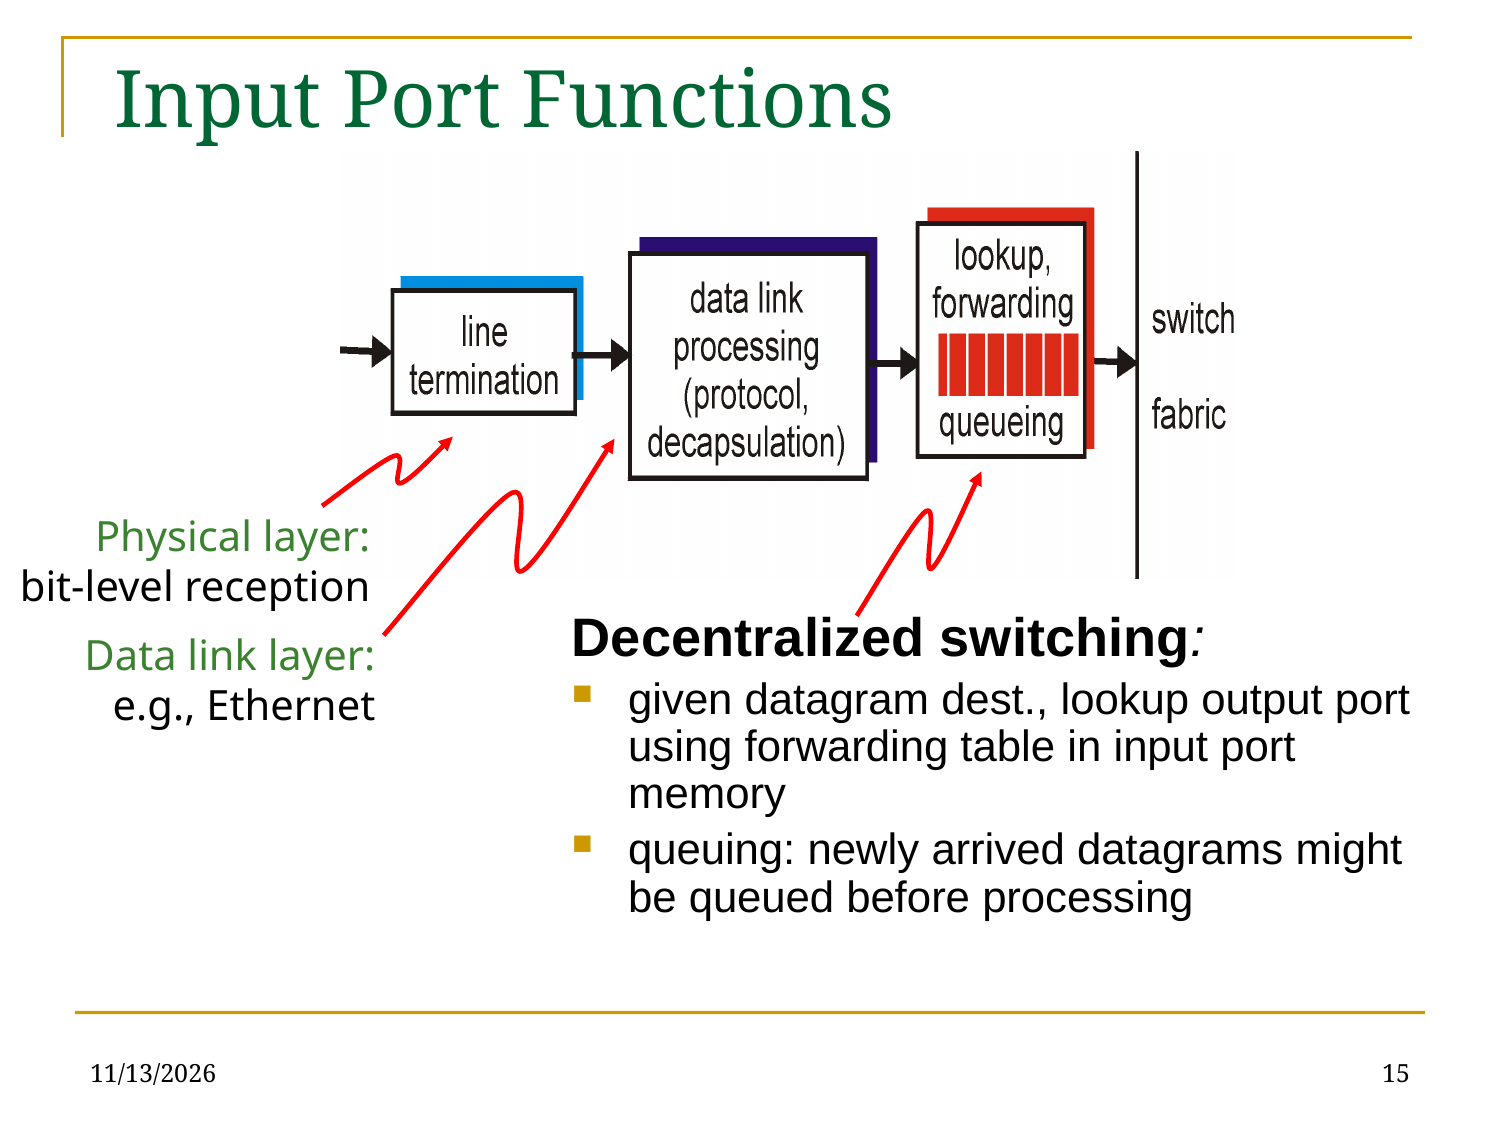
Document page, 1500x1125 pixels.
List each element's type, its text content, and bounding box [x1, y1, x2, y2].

slide_number 15 [1074, 1023, 1426, 1100]
text_box [856, 588, 881, 616]
text_box Data link layer: e.g., Ethernet [69, 621, 391, 737]
text_box Physical layer: bit-level reception [4, 502, 386, 617]
title Input Port Functions [99, 45, 1375, 146]
list Decentralized switching: given datagram dest., lookup output port using forwarding table in input port memory queuing: newly arrived datagrams might be queued before processing [556, 601, 1452, 1040]
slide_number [74, 1023, 426, 1100]
text_box [383, 588, 440, 636]
picture [340, 151, 1234, 580]
text_box [322, 496, 335, 507]
